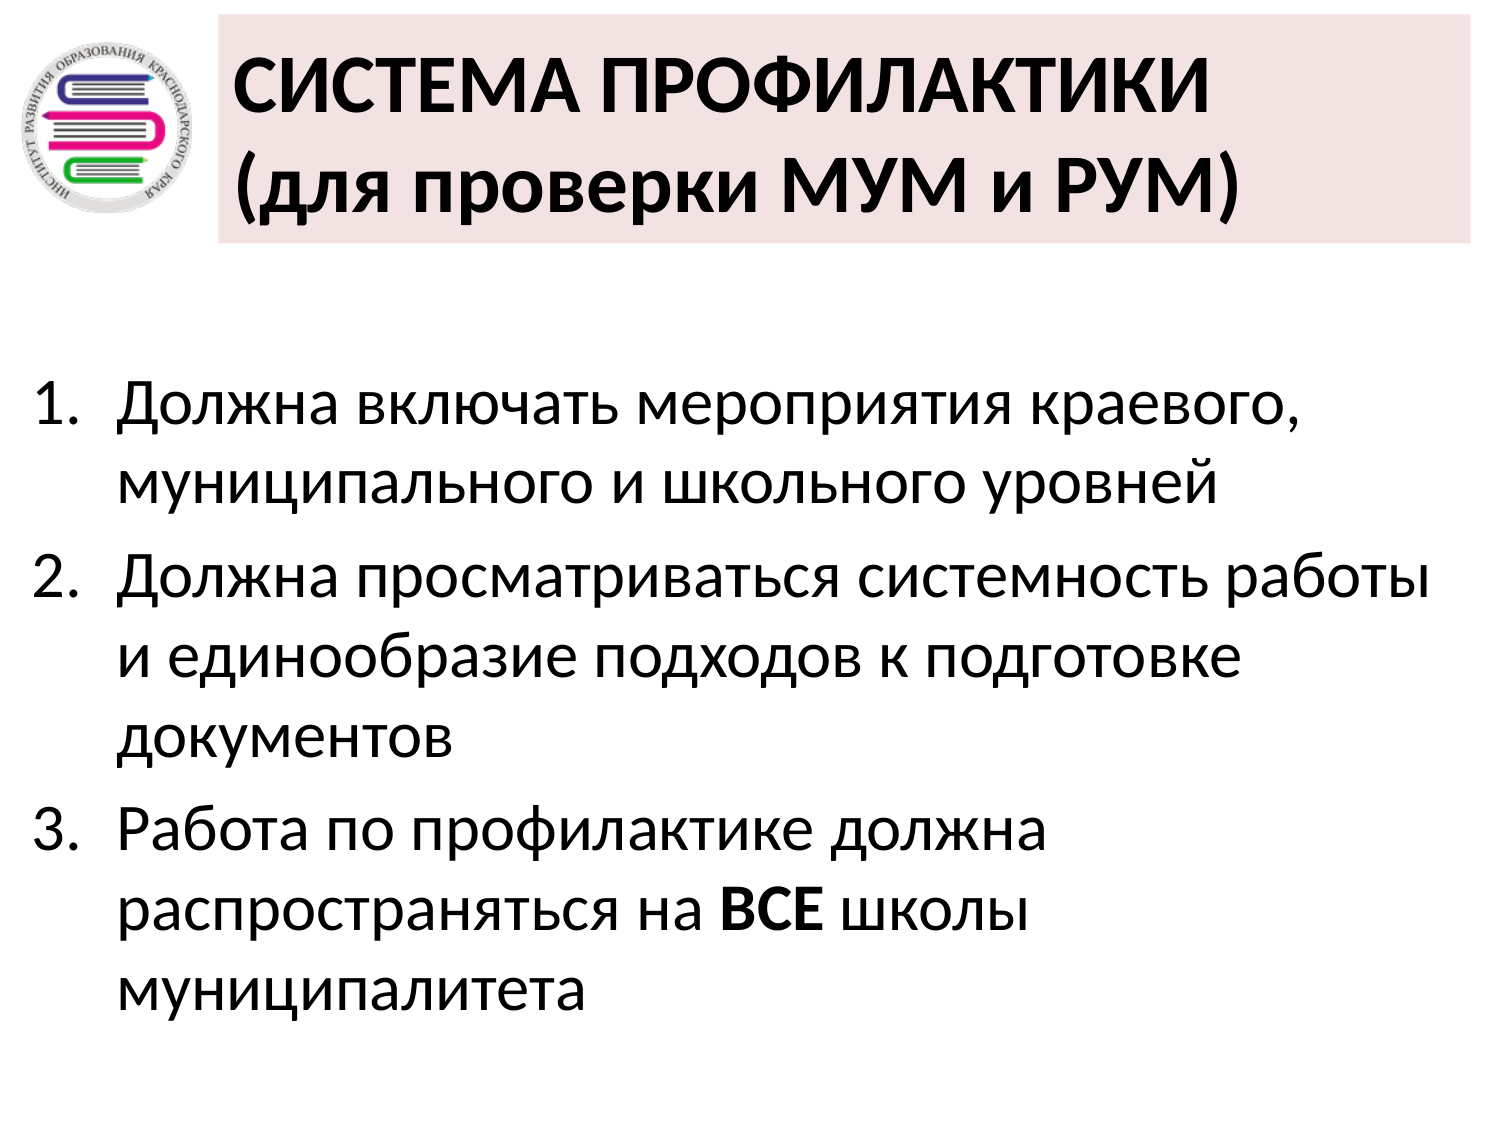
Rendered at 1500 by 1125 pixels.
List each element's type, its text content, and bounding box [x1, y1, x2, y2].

title Система профилактики (для проверки МУМ и РУМ) [218, 14, 1471, 244]
list Должна включать мероприятия краевого, муниципального и школьного уровней Должна просматриваться системность работы и единообразие подходов к подготовке документов Работа по профилактике должна распространяться на ВСЕ школы муниципалитета [16, 349, 1455, 1093]
picture [21, 42, 192, 214]
